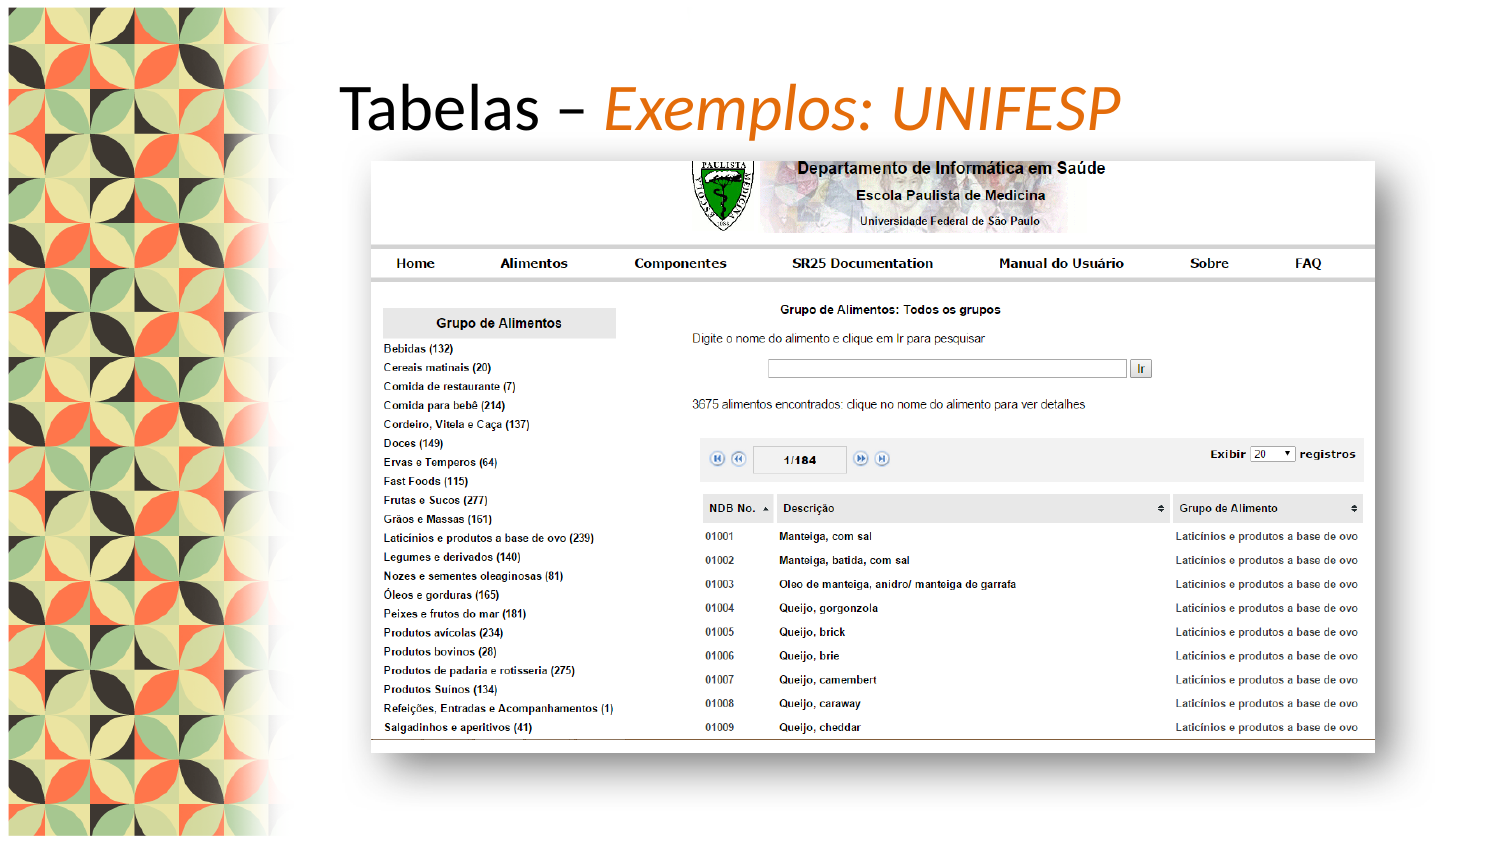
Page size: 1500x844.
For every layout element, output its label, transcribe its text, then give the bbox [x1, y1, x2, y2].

title Tabelas – Exemplos: UNIFESP [324, 33, 1425, 175]
picture [0, 0, 1500, 844]
